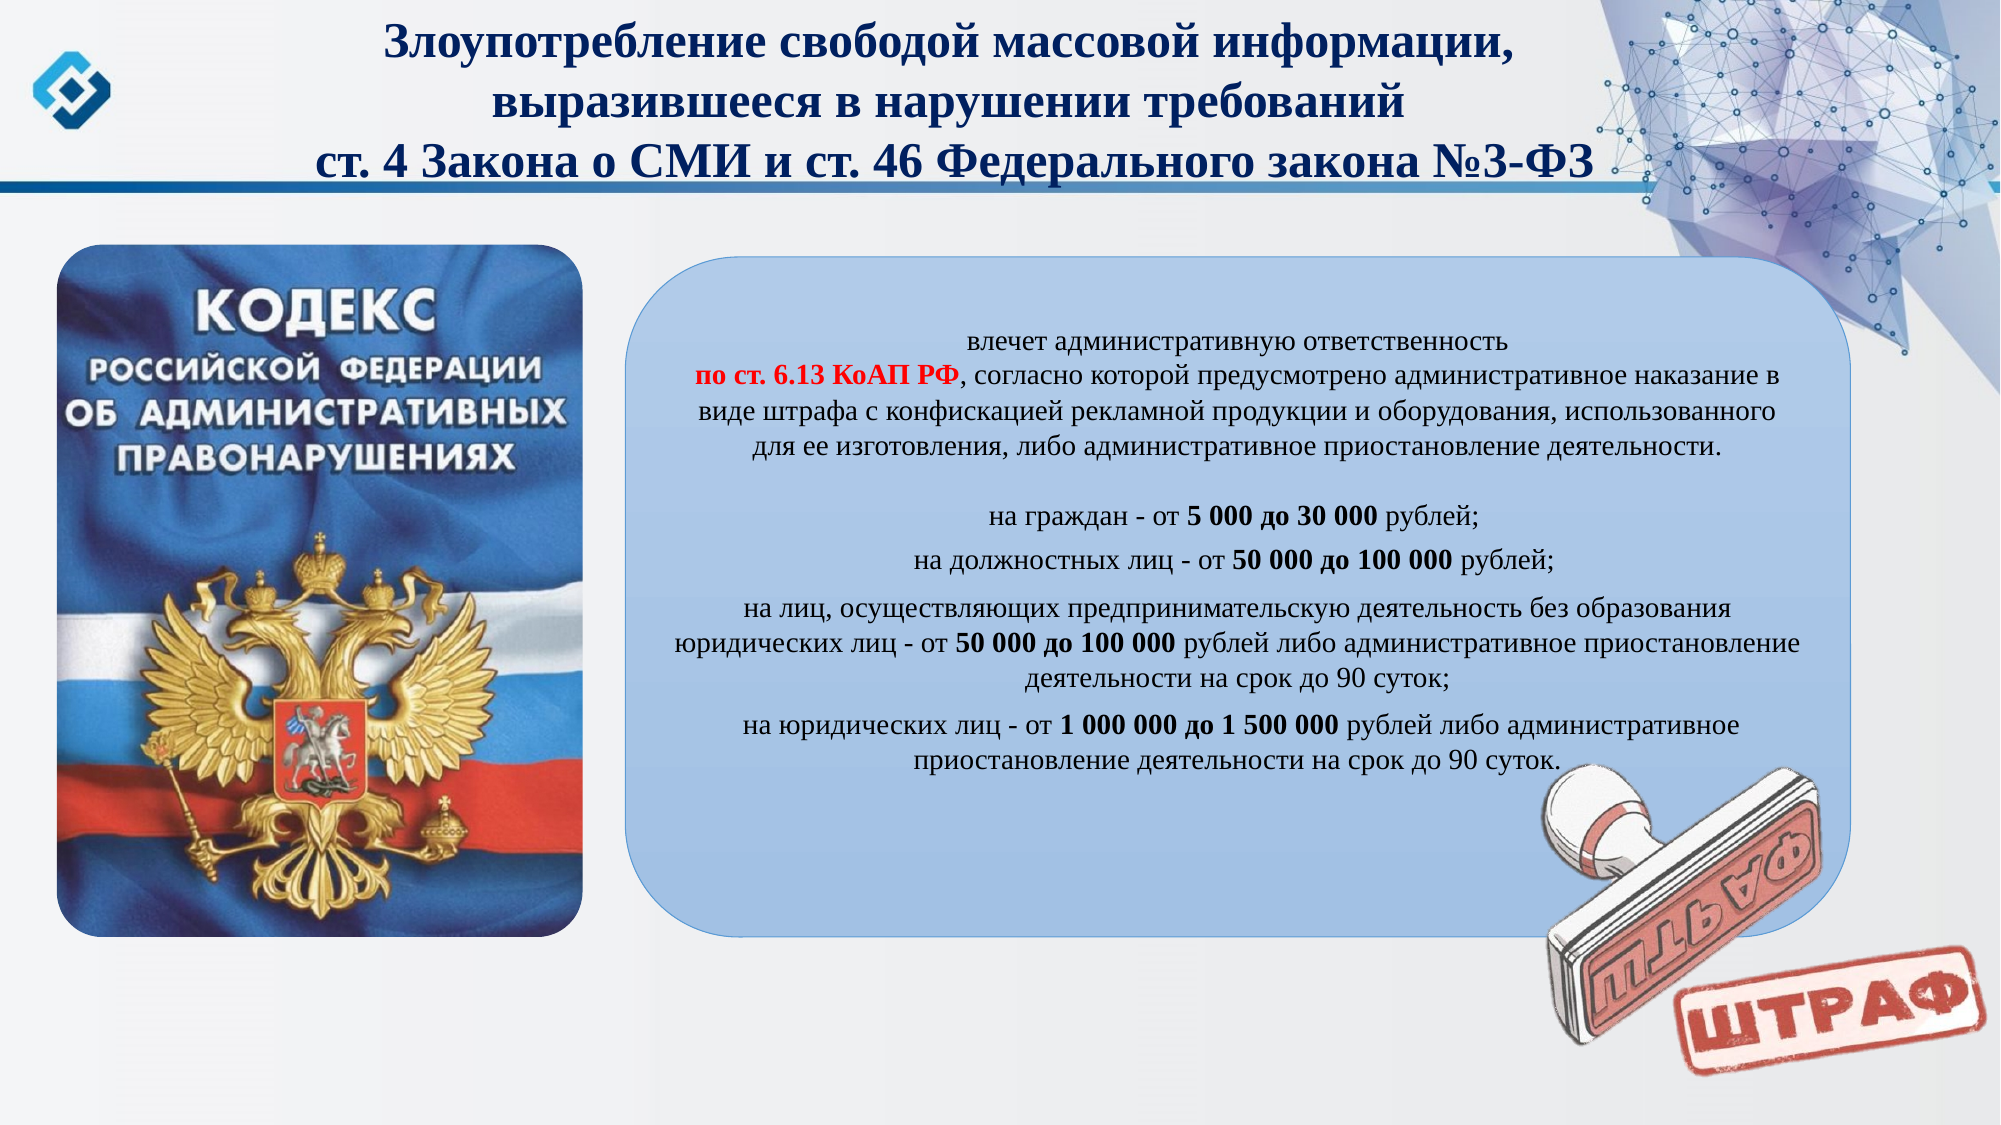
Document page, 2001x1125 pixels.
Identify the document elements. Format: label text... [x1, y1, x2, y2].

text_box влечет административную ответственность по ст. 6.13 КоАП РФ, согласно которой предусмотрено административное наказание в виде штрафа с конфискацией рекламной продукции и оборудования, использованного для ее изготовления, либо административное приостановление деятельности. на граждан - от 5 000 до 30 000 рублей; на должностных лиц - от 50 000 до 100 000 рублей; на лиц, осуществляющих предпринимательскую деятельность без образования юридических лиц - от 50 000 до 100 000 рублей либо административное приостановление деятельности на срок до 90 суток; на юридических лиц - от 1 000 000 до 1 500 000 рублей либо административное приостановление деятельности на срок до 90 суток. [624, 256, 1851, 938]
picture [0, 0, 2001, 1125]
text_box Злоупотребление свободой массовой информации, выразившееся в нарушении требований ст. 4 Закона о СМИ и ст. 46 Федерального закона №3-ФЗ [0, 0, 2000, 195]
